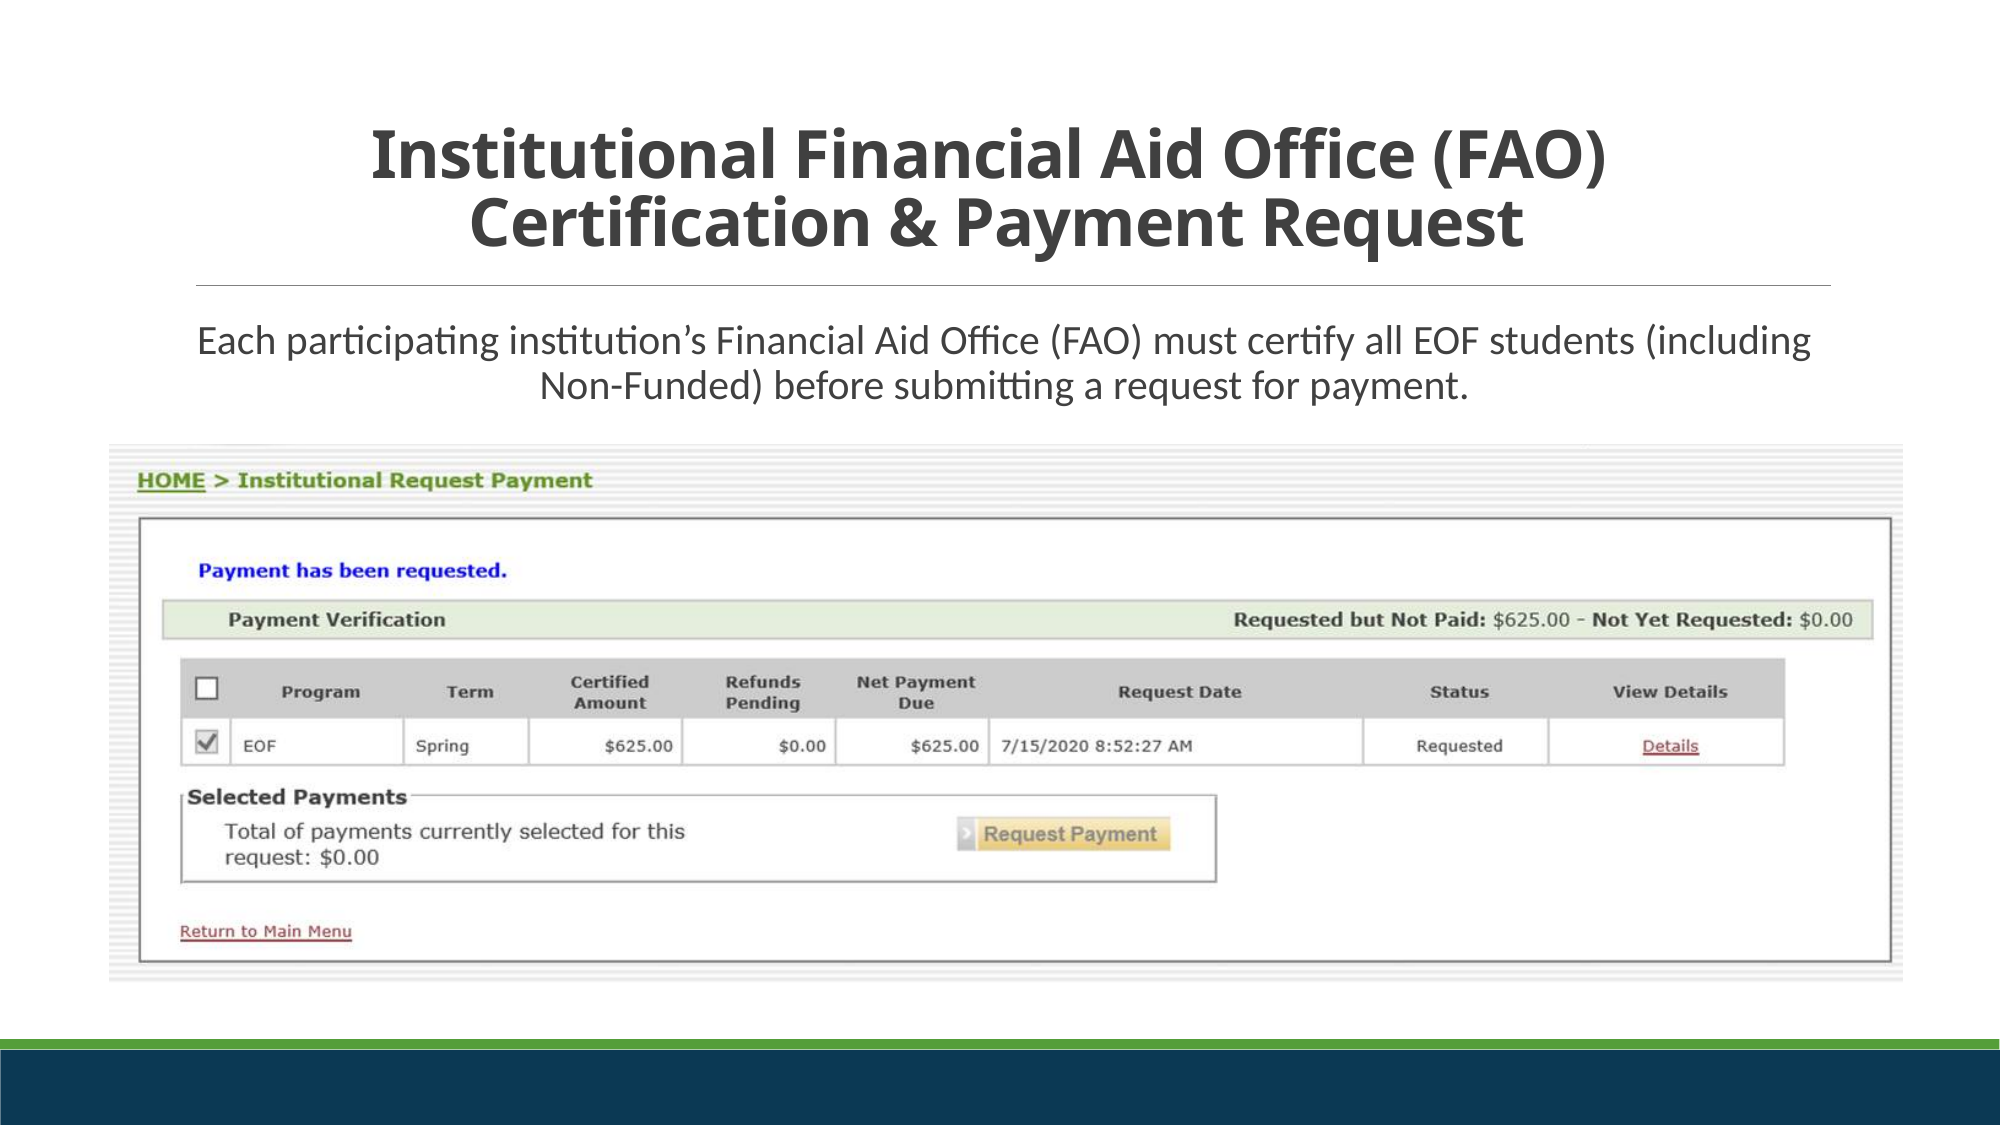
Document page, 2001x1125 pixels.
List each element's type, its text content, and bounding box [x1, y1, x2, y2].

list Each participating institution’s Financial Aid Office (FAO) must certify all EOF students (including Non-Funded) before submitting a request for payment. [180, 310, 1830, 422]
picture [108, 443, 1904, 983]
title Institutional Financial Aid Office (FAO) Certification & Payment Request [180, 93, 1830, 268]
